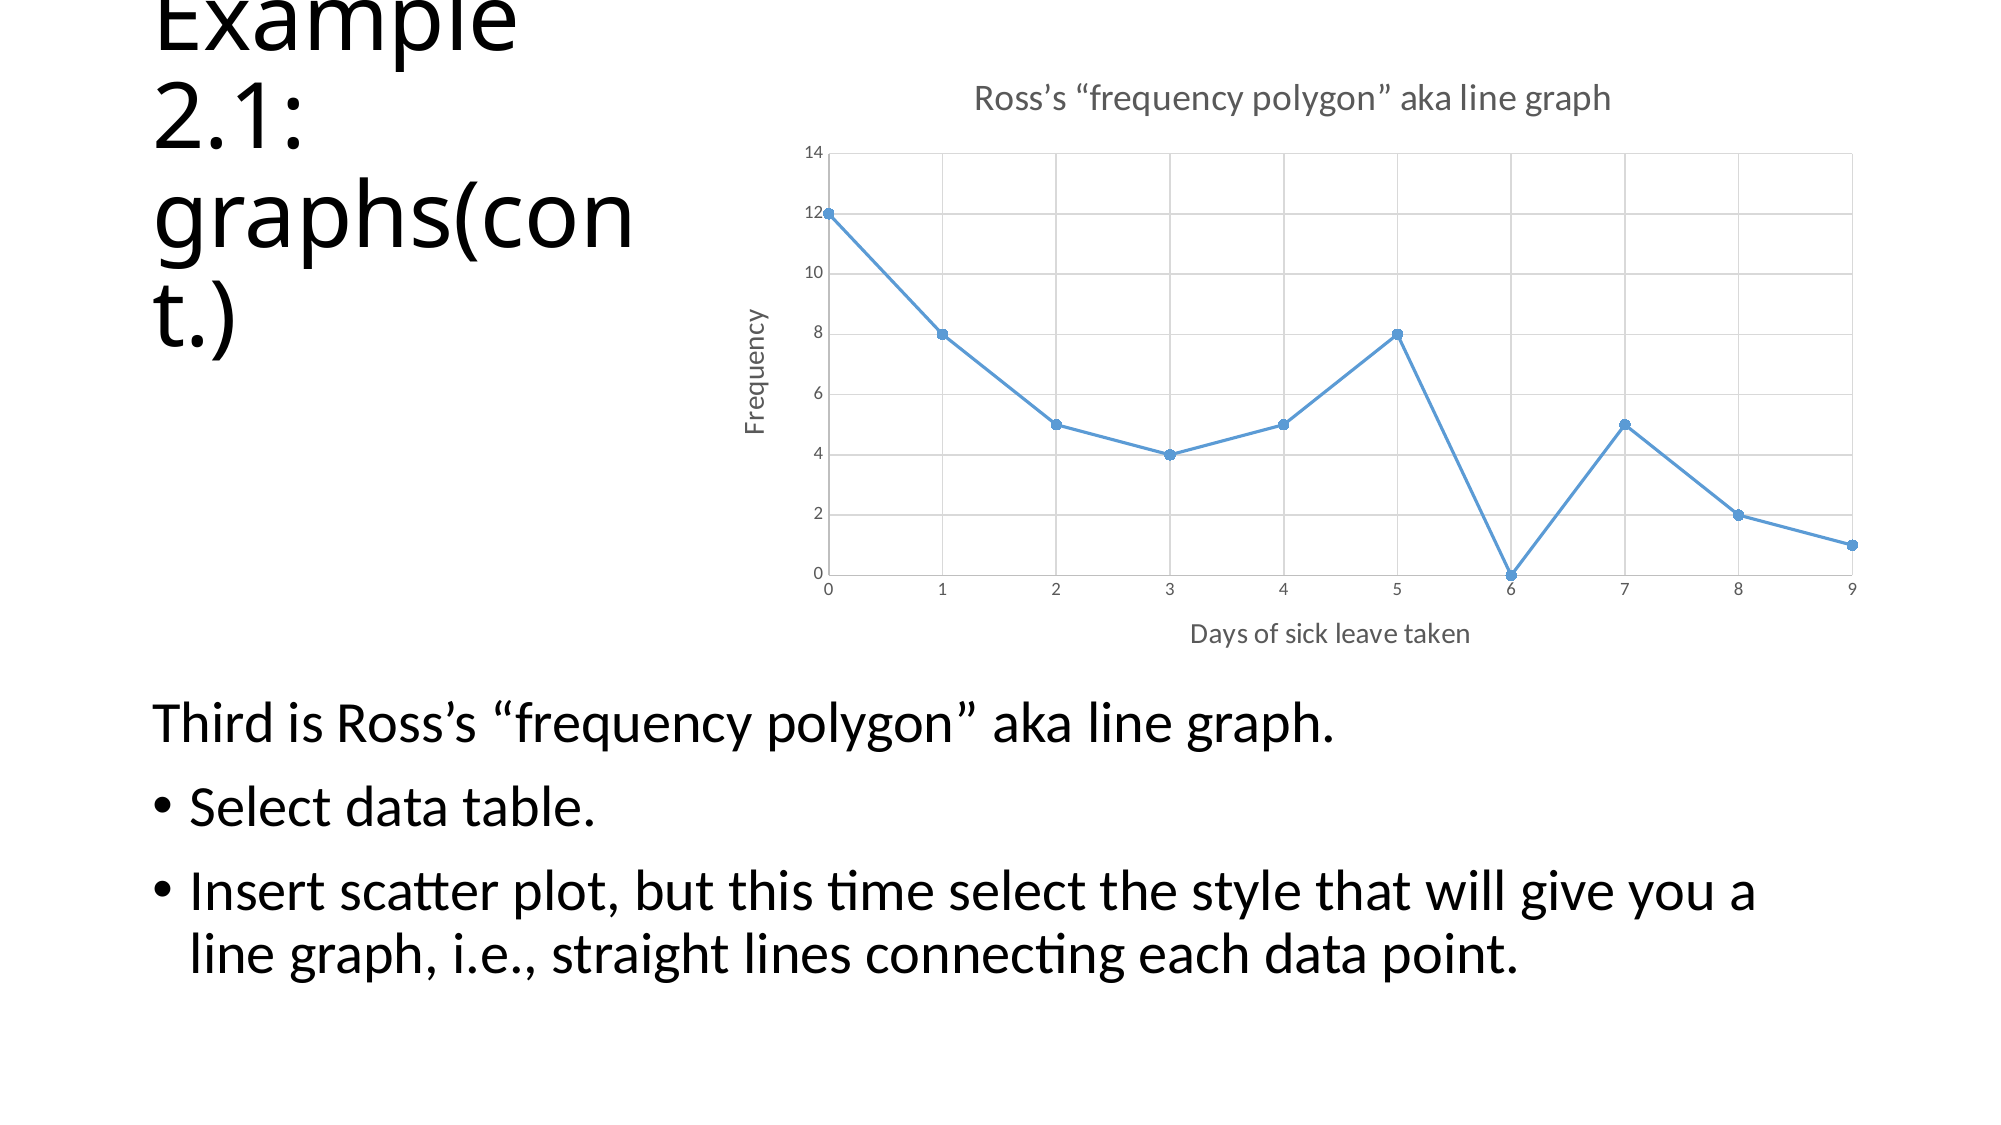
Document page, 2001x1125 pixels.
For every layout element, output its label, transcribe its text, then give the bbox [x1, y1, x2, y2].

title Example 2.1: graphs(cont.) [137, 59, 686, 278]
chart [706, 50, 1881, 685]
list Third is Ross’s “frequency polygon” aka line graph. Select data table. Insert scatter plot, but this time select the style that will give you a line graph, i.e., straight lines connecting each data point. [137, 684, 1863, 1018]
